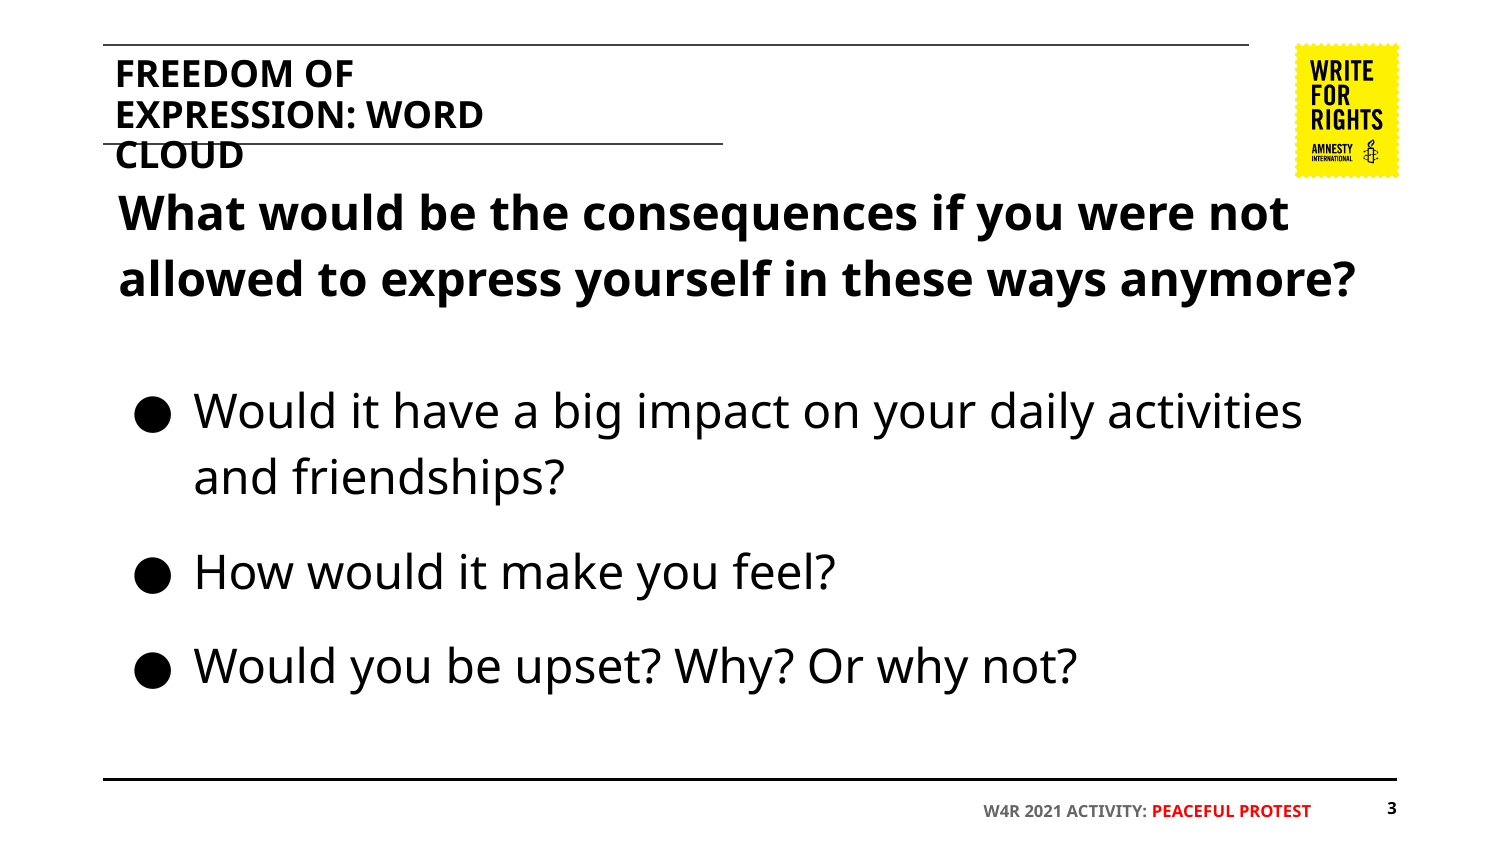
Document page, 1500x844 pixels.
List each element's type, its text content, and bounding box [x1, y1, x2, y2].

picture [1290, 37, 1405, 183]
title FREEDOM OF EXPRESSION: WORD CLOUD [103, 55, 612, 134]
text_box What would be the consequences if you were not allowed to express yourself in these ways anymore? Would it have a big impact on your daily activities and friendships? How would it make you feel? Would you be upset? Why? Or why not? [103, 159, 1397, 841]
